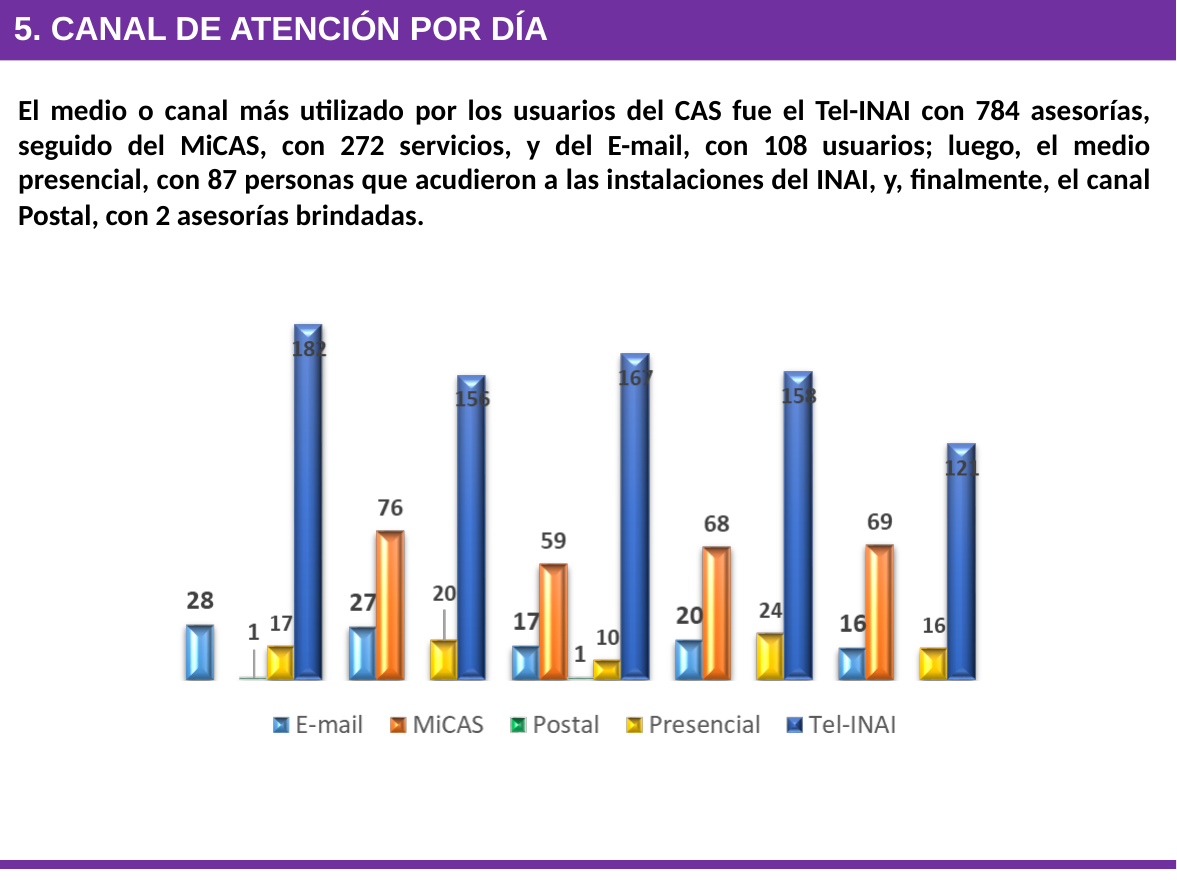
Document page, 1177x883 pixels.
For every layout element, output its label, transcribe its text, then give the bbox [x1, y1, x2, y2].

picture [150, 266, 1013, 761]
text_box 5. Canal de atención por día [0, 0, 1167, 55]
text_box El medio o canal más utilizado por los usuarios del CAS fue el Tel-INAI con 784 asesorías, seguido del MiCAS, con 272 servicios, y del E-mail, con 108 usuarios; luego, el medio presencial, con 87 personas que acudieron a las instalaciones del INAI, y, finalmente, el canal Postal, con 2 asesorías brindadas. [3, 83, 1167, 239]
